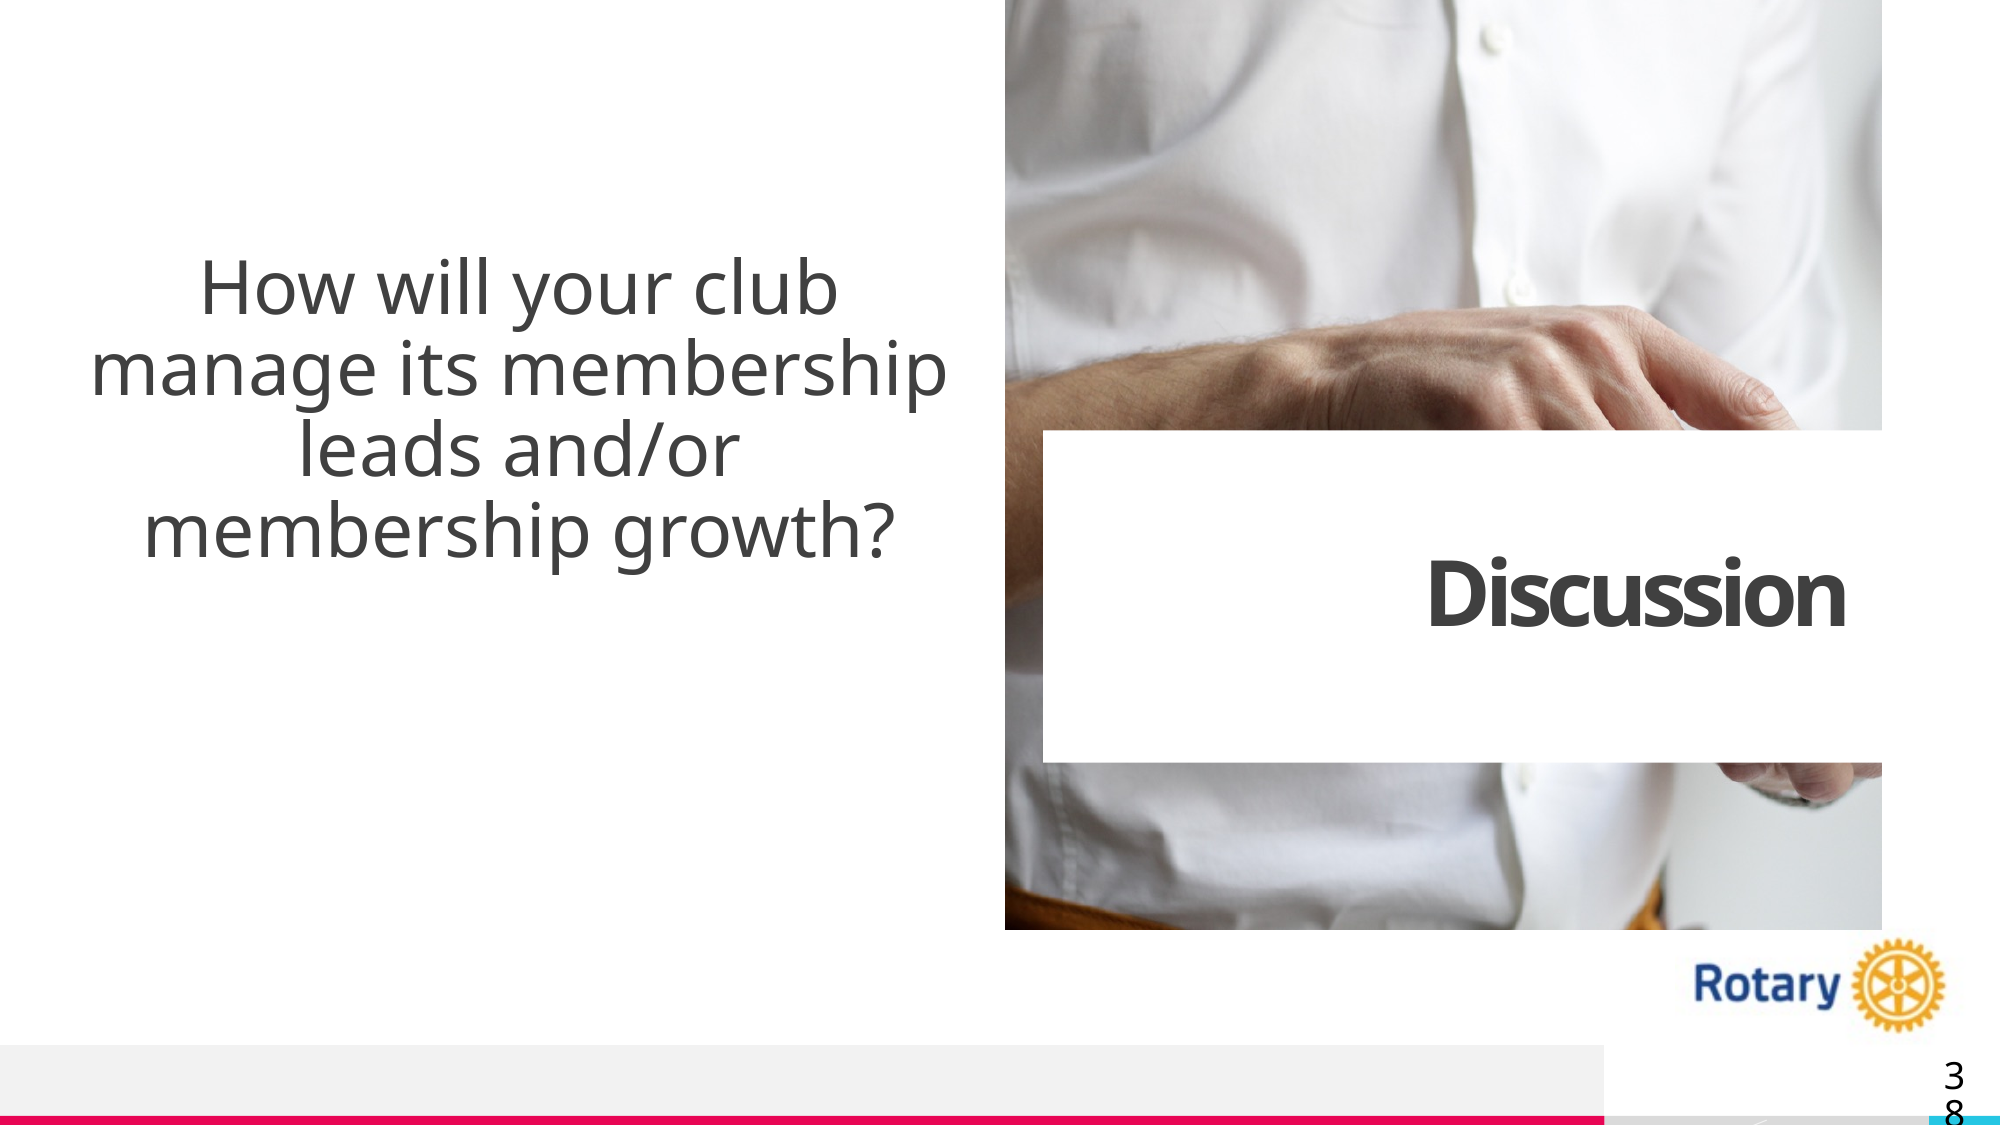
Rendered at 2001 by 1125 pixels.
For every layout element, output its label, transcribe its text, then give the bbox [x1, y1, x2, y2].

picture [1005, 0, 1967, 1101]
list How will your club manage its membership leads and/or membership growth? [70, 152, 969, 839]
slide_number 38 [1929, 1045, 2000, 1116]
